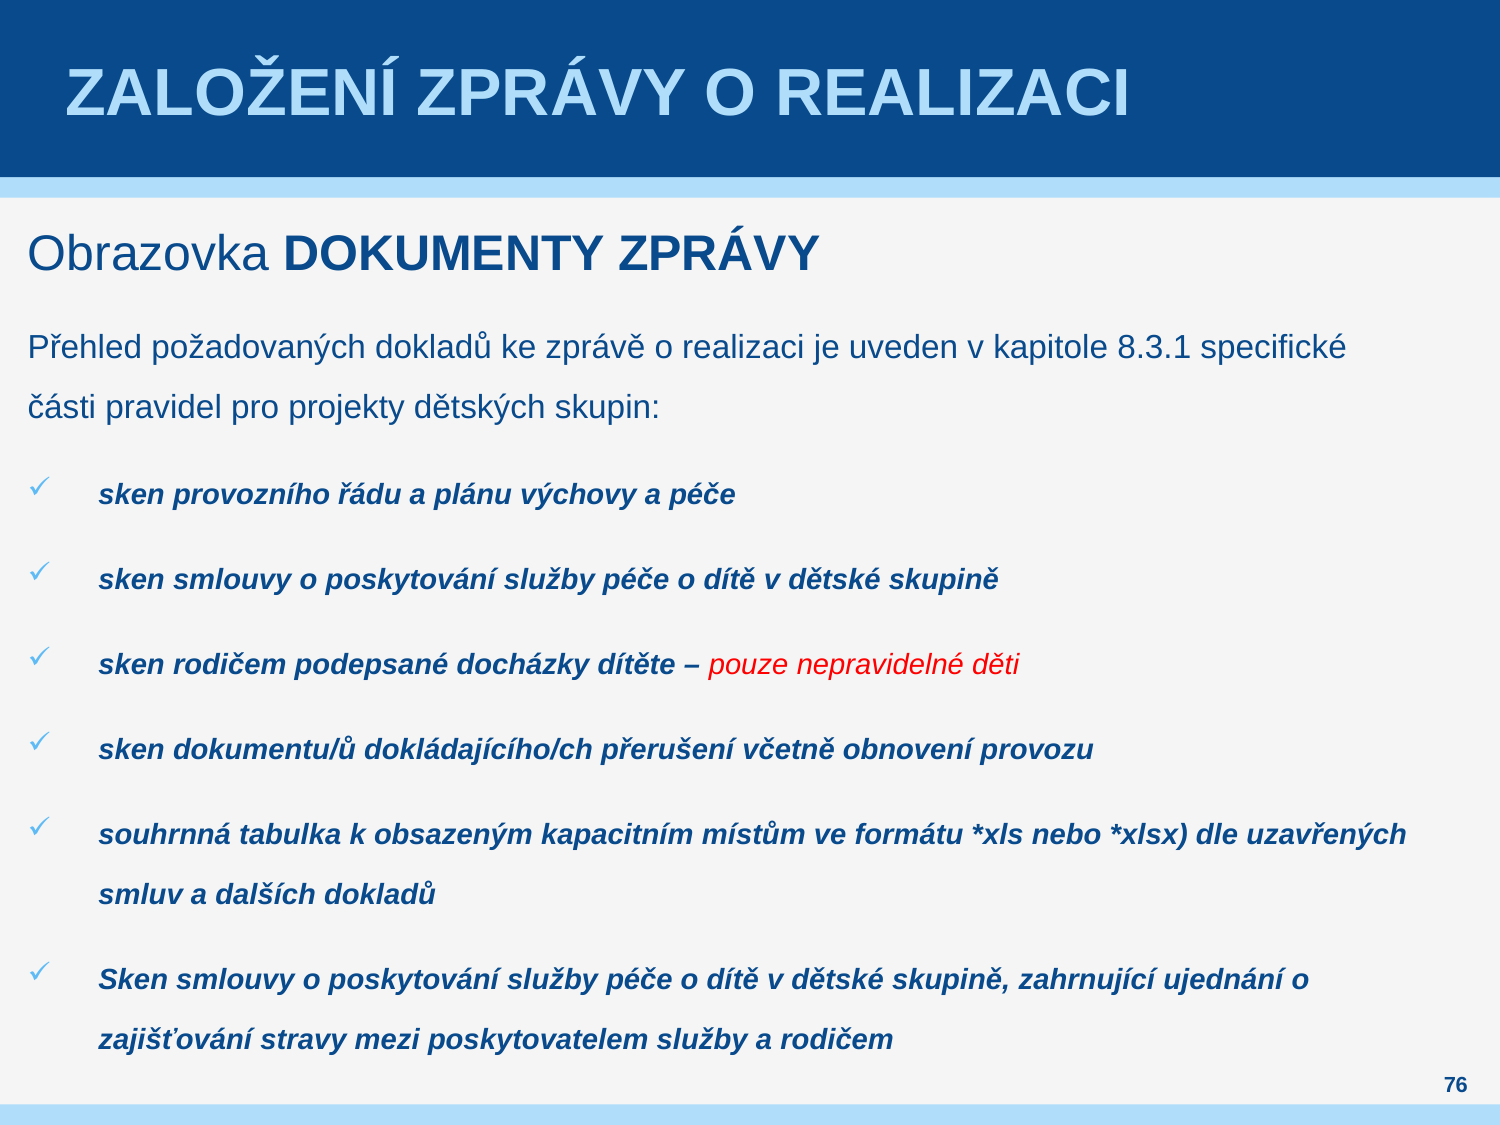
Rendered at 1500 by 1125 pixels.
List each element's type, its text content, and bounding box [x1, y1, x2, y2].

title Založení zprávy o realizaci [59, 0, 1441, 178]
list Obrazovka DOKUMENTY ZPRÁVY Přehled požadovaných dokladů ke zprávě o realizaci je uveden v kapitole 8.3.1 specifické části pravidel pro projekty dětských skupin: sken provozního řádu a plánu výchovy a péče sken smlouvy o poskytování služby péče o dítě v dětské skupině sken rodičem podepsané docházky dítěte – pouze nepravidelné děti sken dokumentu/ů dokládajícího/ch přerušení včetně obnovení provozu souhrnná tabulka k obsazeným kapacitním místům ve formátu *xls nebo *xlsx) dle uzavřených smluv a dalších dokladů Sken smlouvy o poskytování služby péče o dítě v dětské skupině, zahrnující ujednání o zajišťování stravy mezi poskytovatelem služby a rodičem [27, 219, 1418, 1125]
slide_number 76 [1417, 1068, 1495, 1099]
